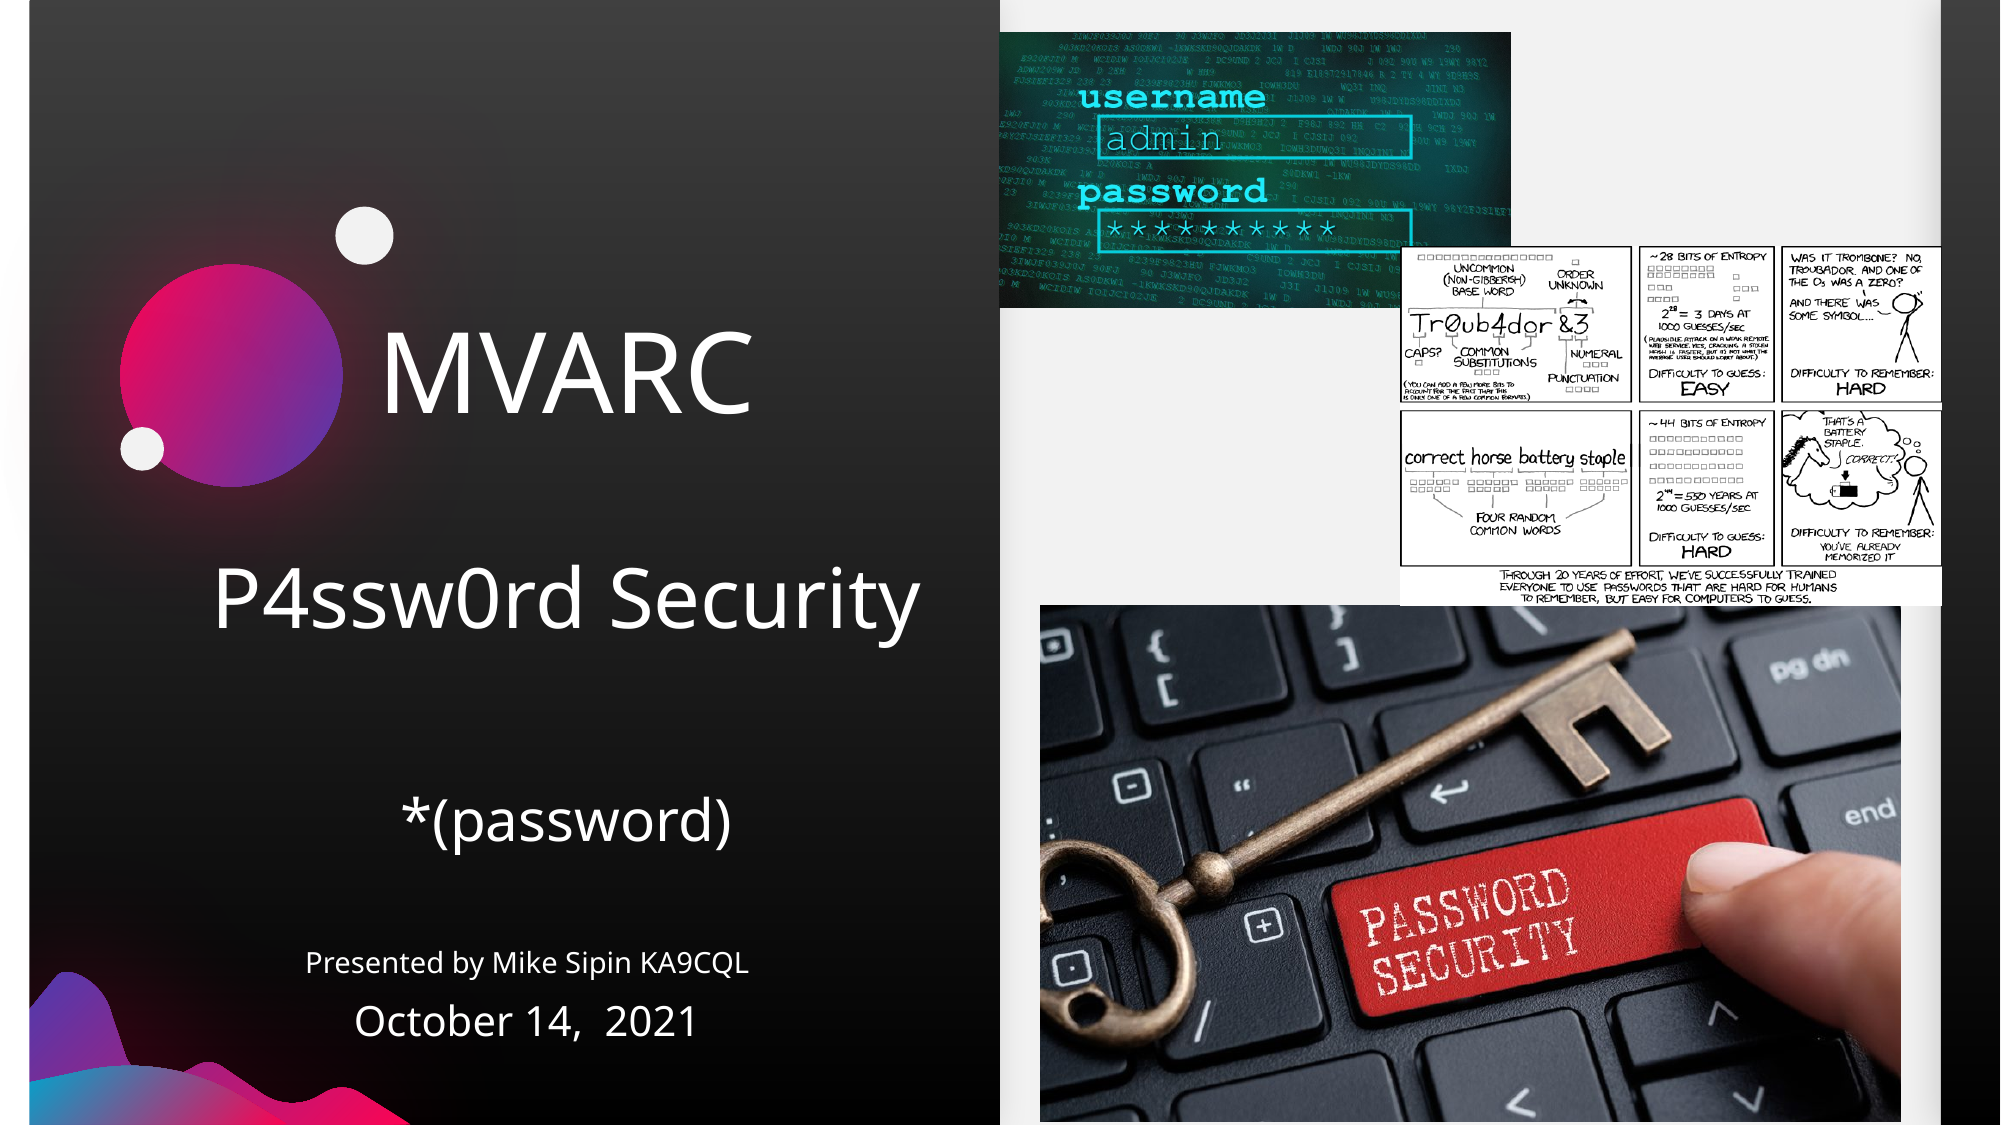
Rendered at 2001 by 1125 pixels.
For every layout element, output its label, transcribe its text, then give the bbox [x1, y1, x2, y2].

subtitle Presented by Mike Sipin KA9CQL October 14, 2021 [107, 948, 947, 1054]
picture [999, 32, 1942, 1122]
title MVARC P4ssw0rd Security *(password) [204, 311, 929, 854]
